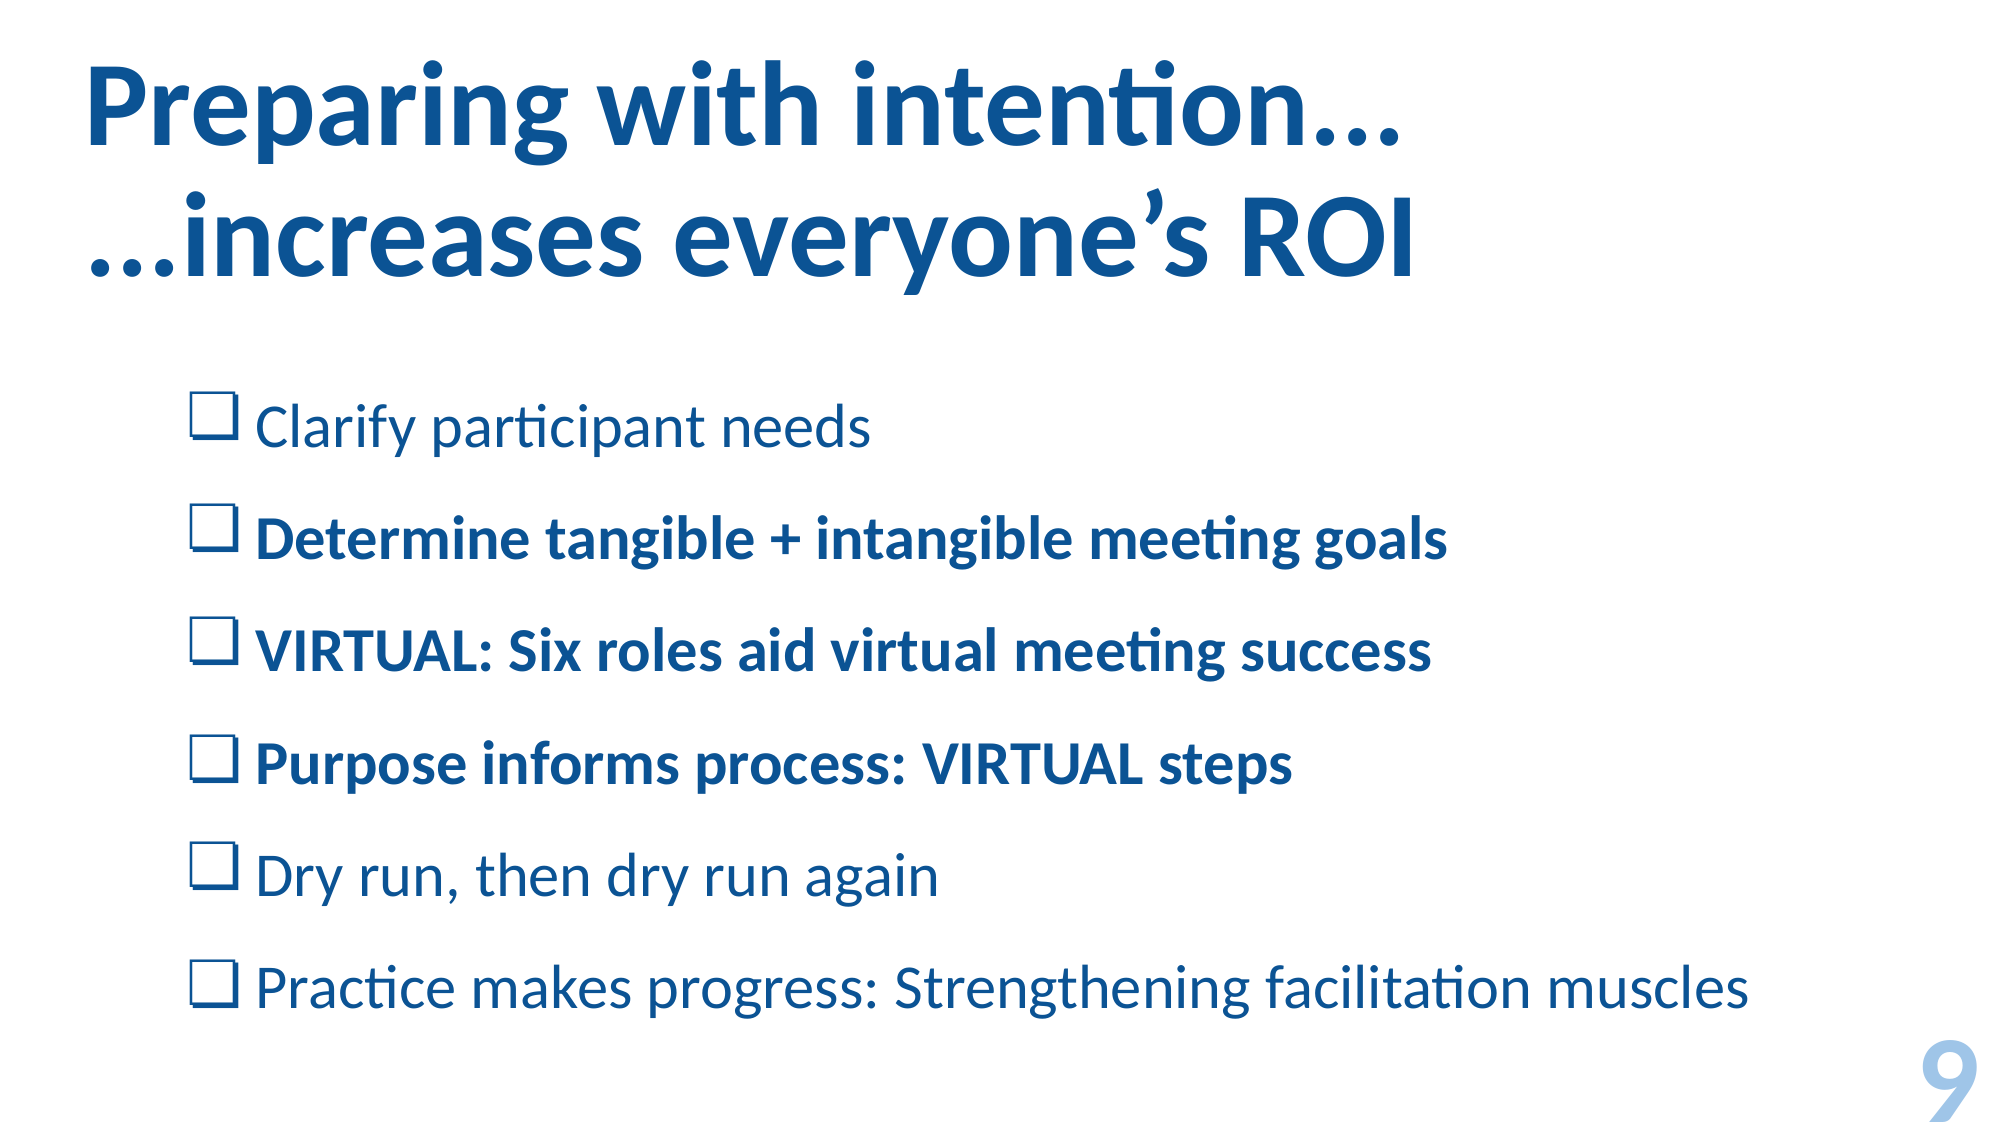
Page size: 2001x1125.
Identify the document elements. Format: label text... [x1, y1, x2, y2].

title Preparing with intention... ...increases everyone’s ROI [69, 63, 1943, 281]
list Clarify participant needs Determine tangible + intangible meeting goals VIRTUAL: Six roles aid virtual meeting success Purpose informs process: VIRTUAL steps Dry run, then dry run again Practice makes progress: Strengthening facilitation muscles [90, 339, 1876, 1058]
